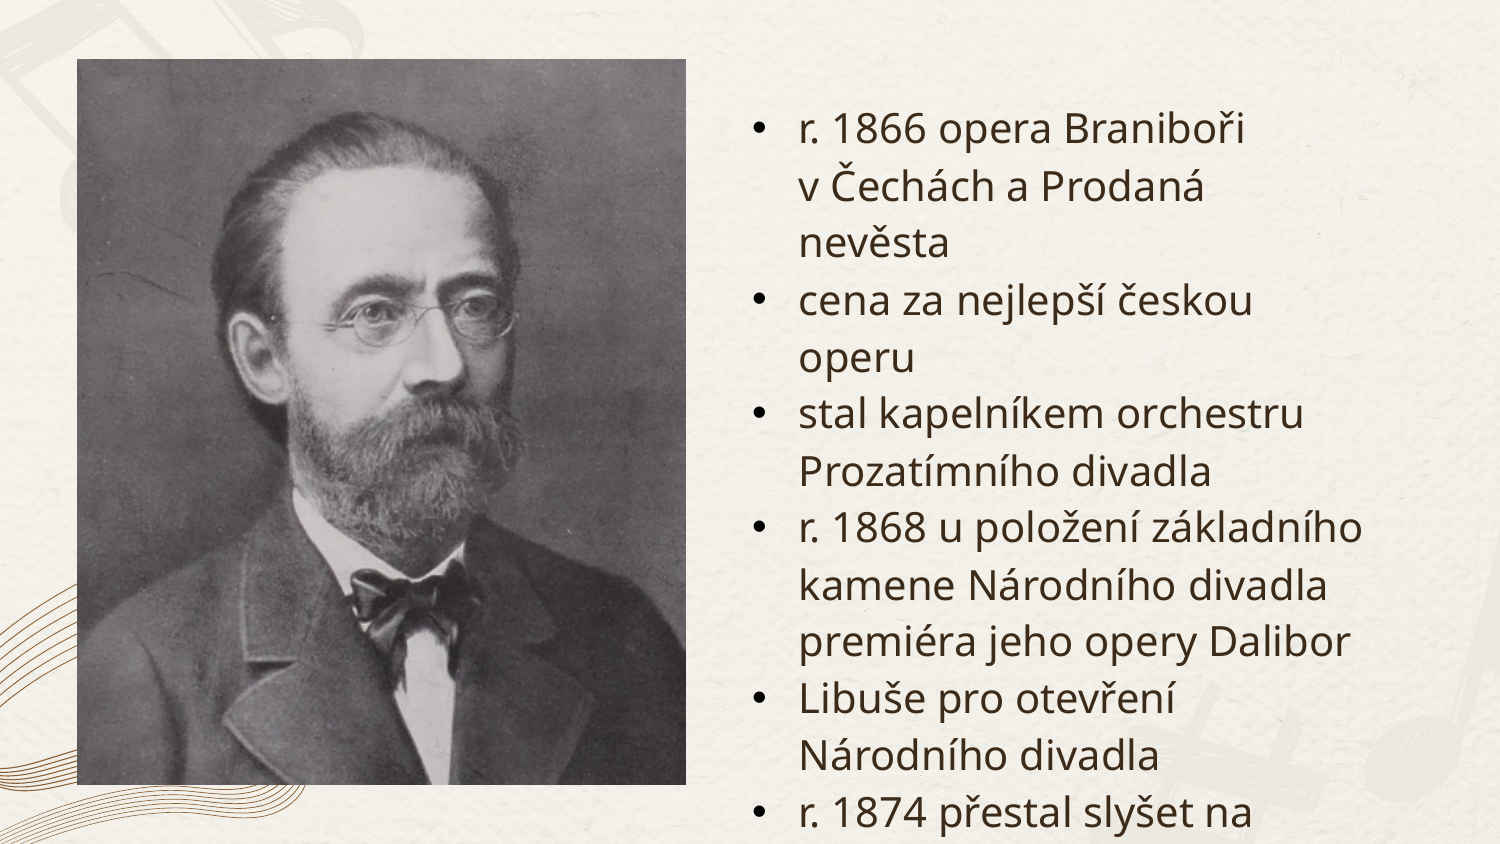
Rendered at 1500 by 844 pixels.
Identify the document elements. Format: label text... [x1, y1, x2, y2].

text_box r. 1866 opera Braniboři v Čechách a Prodaná nevěsta cena za nejlepší českou operu stal kapelníkem orchestru Prozatímního divadla r. 1868 u položení základního kamene Národního divadla premiéra jeho opery Dalibor Libuše pro otevření Národního divadla r. 1874 přestal slyšet na pravé ucho a na podzim ohluchl úplně [737, 87, 1384, 844]
picture [77, 59, 686, 785]
